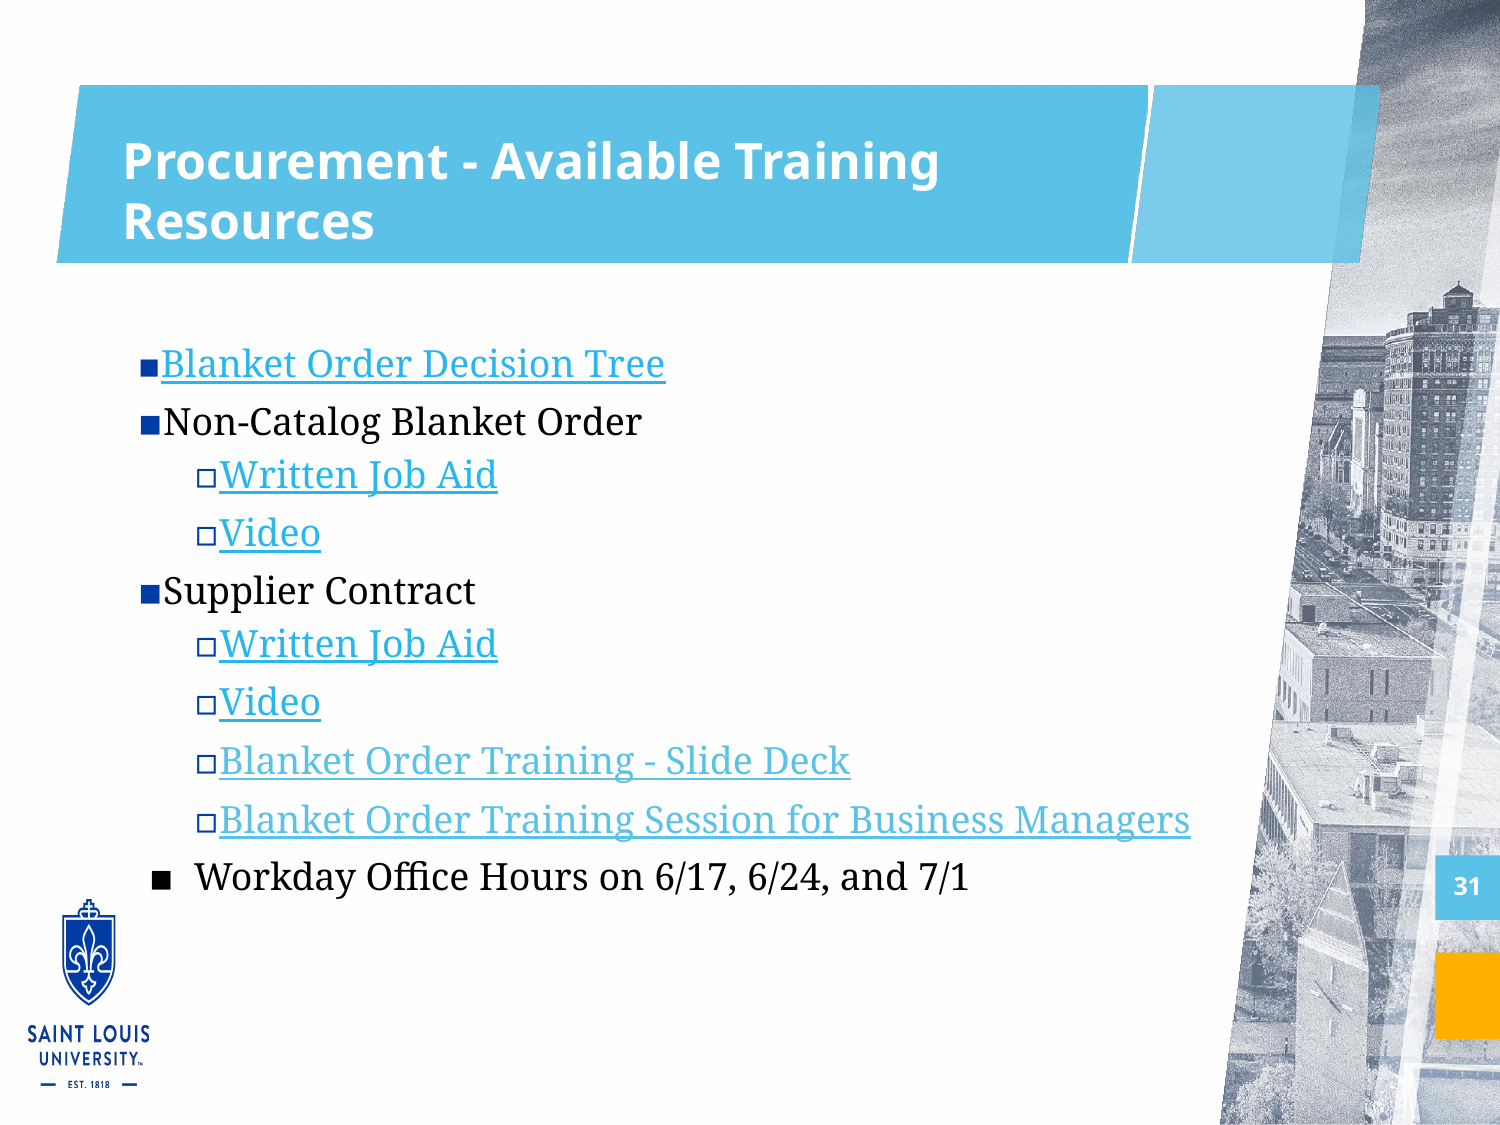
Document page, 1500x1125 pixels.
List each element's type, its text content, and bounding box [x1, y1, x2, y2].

slide_number 31 [1435, 855, 1500, 920]
list ▪Blanket Order Decision Tree ▪Non-Catalog Blanket Order ▫Written Job Aid ▫Video ▪Supplier Contract ▫Written Job Aid ▫Video ▫Blanket Order Training - Slide Deck ▫Blanket Order Training Session for Business Managers Workday Office Hours on 6/17, 6/24, and 7/1 [126, 321, 1215, 884]
picture [0, 0, 1500, 1125]
title Procurement - Available Training Resources [111, 41, 1116, 338]
